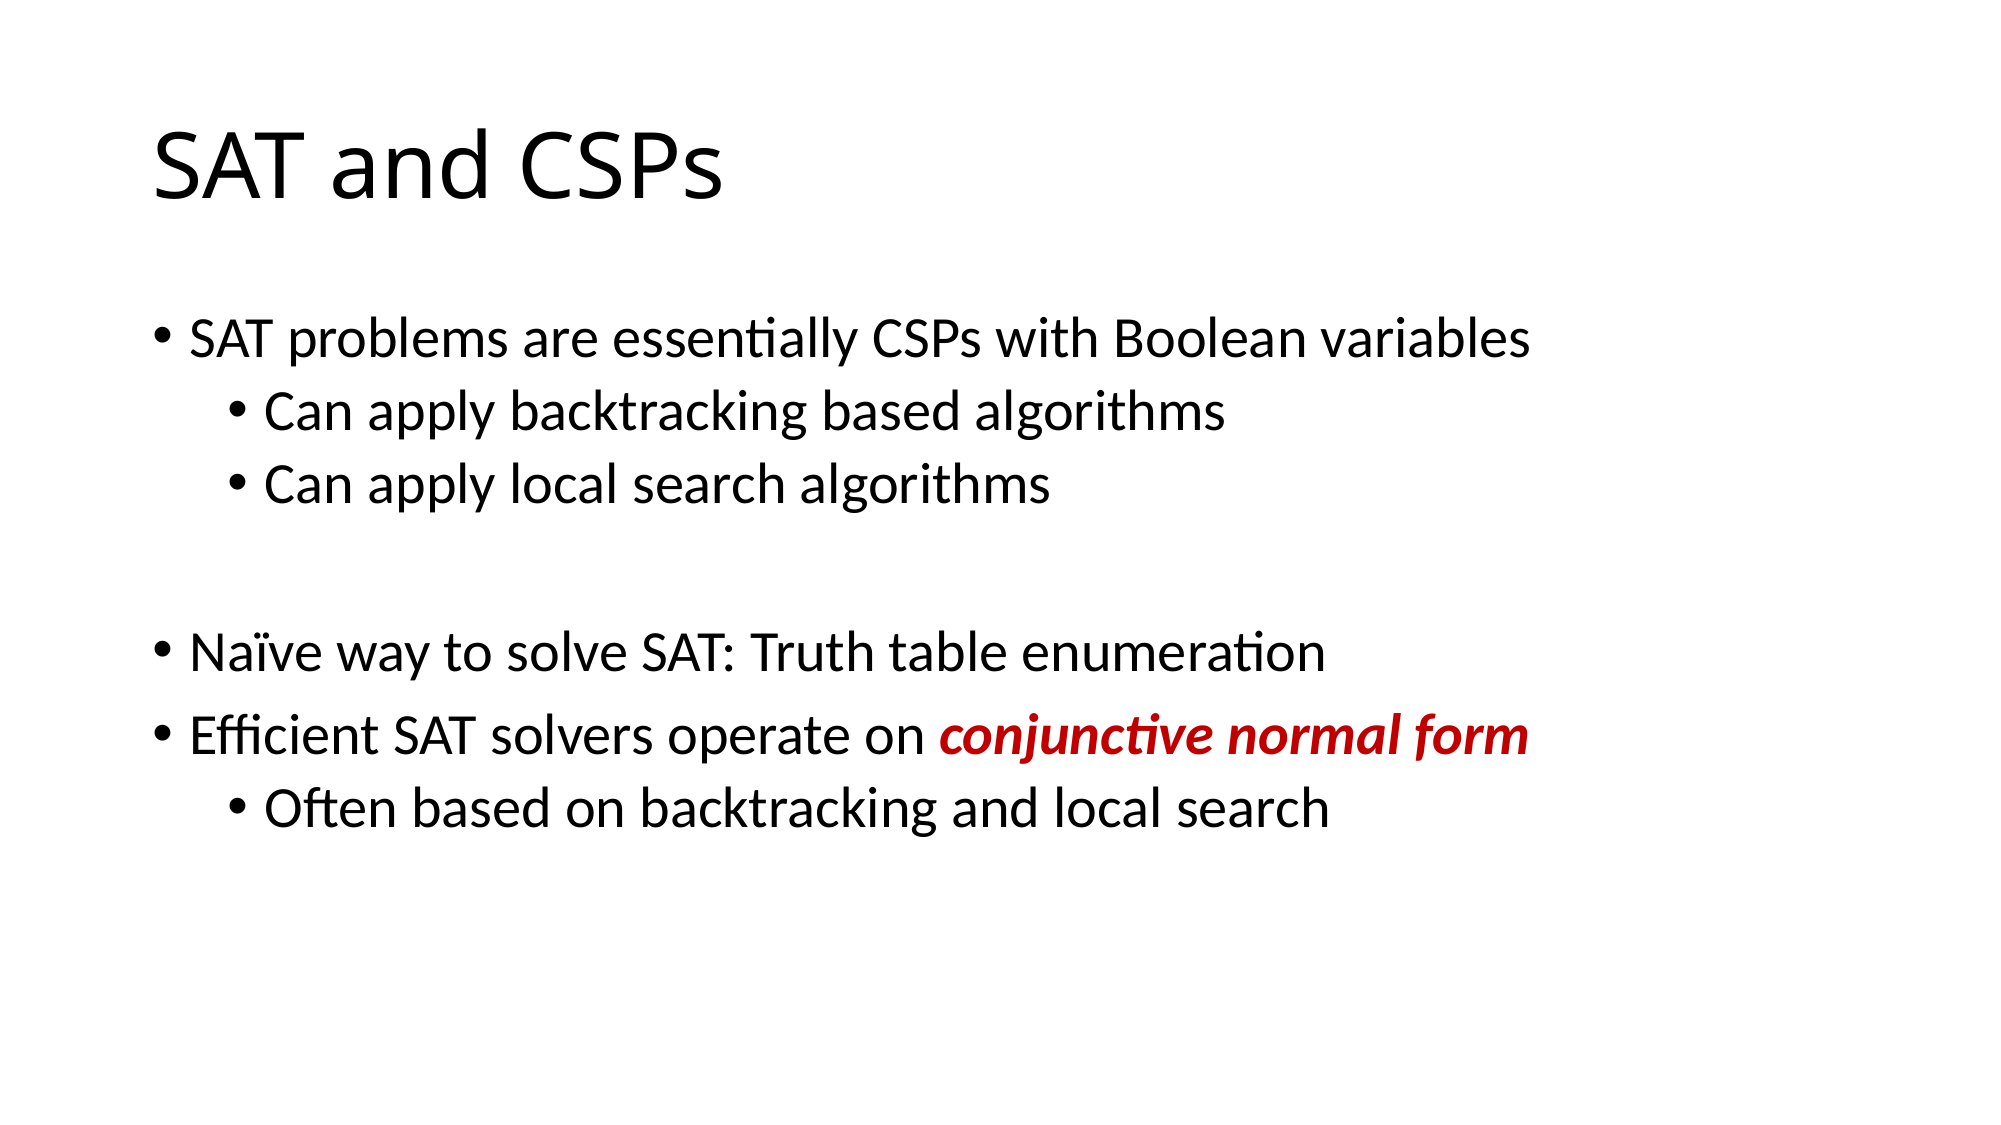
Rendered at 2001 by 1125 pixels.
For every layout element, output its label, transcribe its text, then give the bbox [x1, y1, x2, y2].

list SAT problems are essentially CSPs with Boolean variables Can apply backtracking based algorithms Can apply local search algorithms Naïve way to solve SAT: Truth table enumeration Efficient SAT solvers operate on conjunctive normal form Often based on backtracking and local search [137, 299, 1863, 1014]
title SAT and CSPs [137, 59, 1863, 278]
